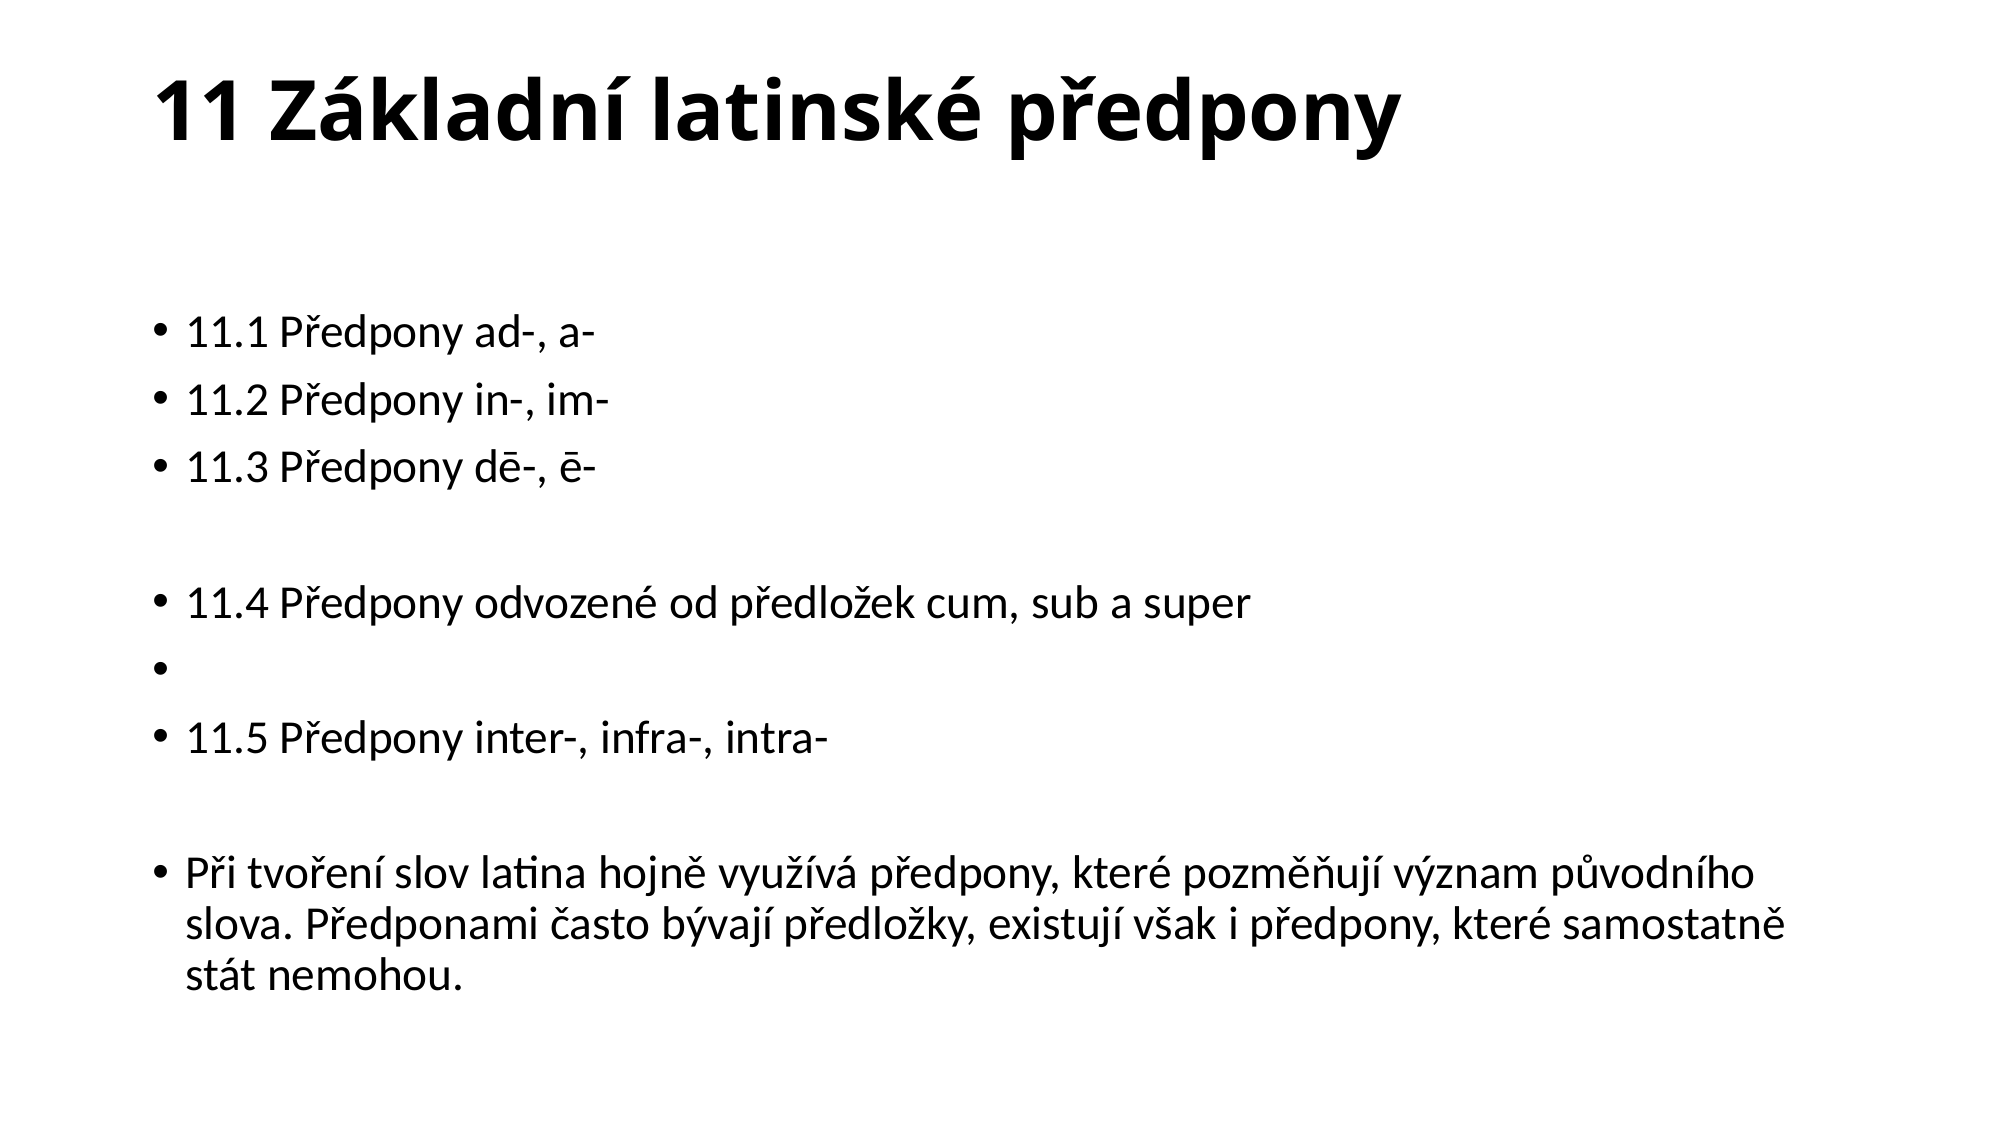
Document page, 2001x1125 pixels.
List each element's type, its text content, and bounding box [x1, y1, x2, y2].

title 11 Základní latinské předpony [137, 59, 1863, 278]
list 11.1 Předpony ad-, a- 11.2 Předpony in-, im- 11.3 Předpony dē-, ē- 11.4 Předpony odvozené od předložek cum, sub a super 11.5 Předpony inter-, infra-, intra- Při tvoření slov latina hojně využívá předpony, které pozměňují význam původního slova. Předponami často bývají předložky, existují však i předpony, které samostatně stát nemohou. [137, 299, 1863, 1014]
